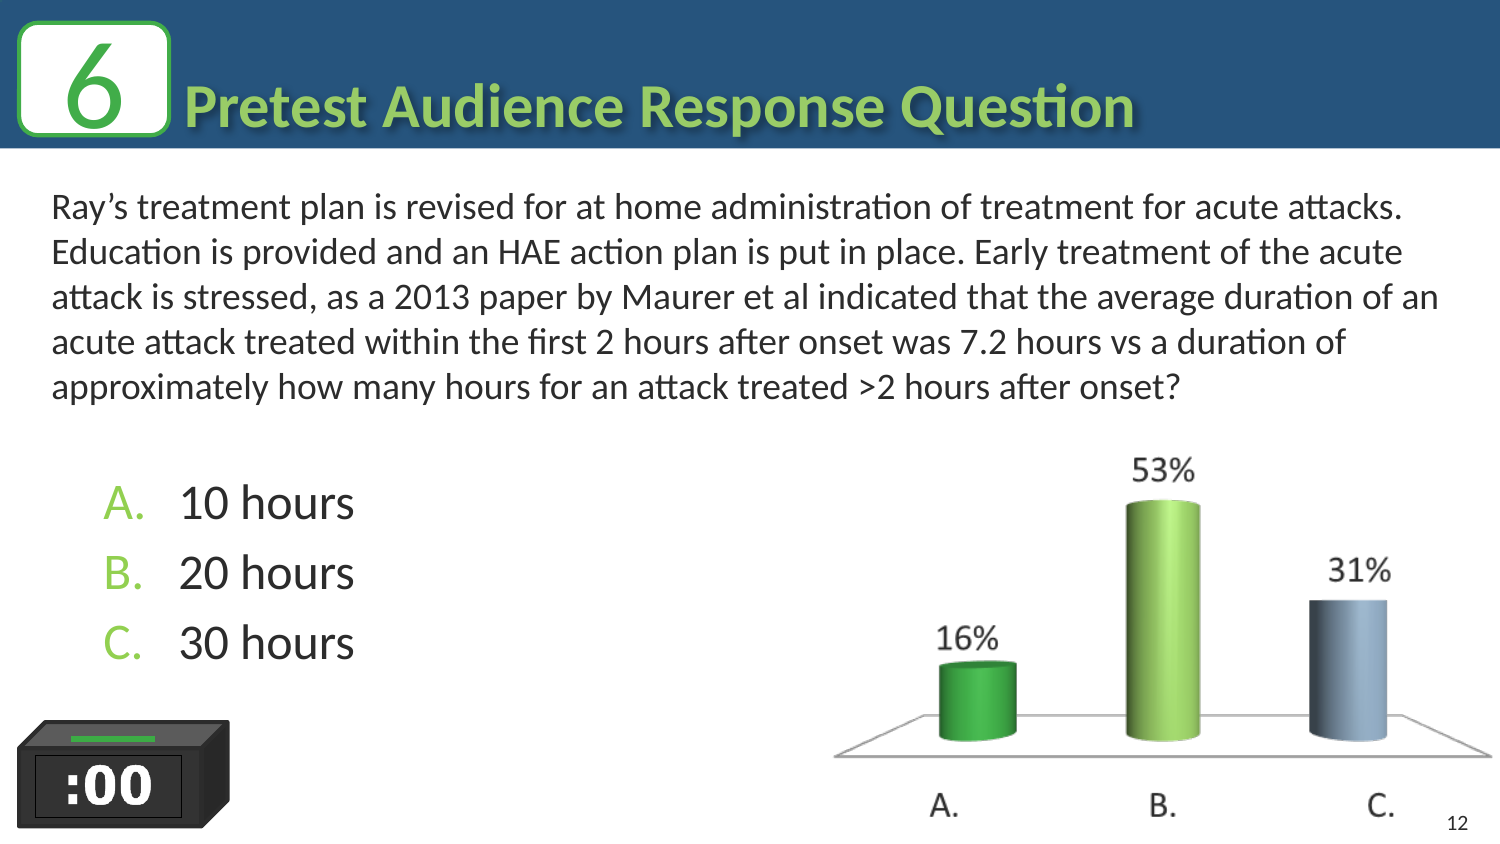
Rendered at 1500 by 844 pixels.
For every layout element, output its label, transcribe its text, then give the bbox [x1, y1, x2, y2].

list 10 hours 20 hours 30 hours [88, 462, 750, 775]
text_box Ray’s treatment plan is revised for at home administration of treatment for acute attacks. Education is provided and an HAE action plan is put in place. Early treatment of the acute attack is stressed, as a 2013 paper by Maurer et al indicated that the average duration of an acute attack treated within the first 2 hours after onset was 7.2 hours vs a duration of approximately how many hours for an attack treated >2 hours after onset? [36, 174, 1468, 414]
text_box 6 [19, 22, 169, 136]
text_box [817, 412, 1500, 844]
slide_number 12 [1414, 798, 1484, 844]
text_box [18, 721, 228, 827]
title Pretest Audience Response Question [169, 37, 1381, 149]
